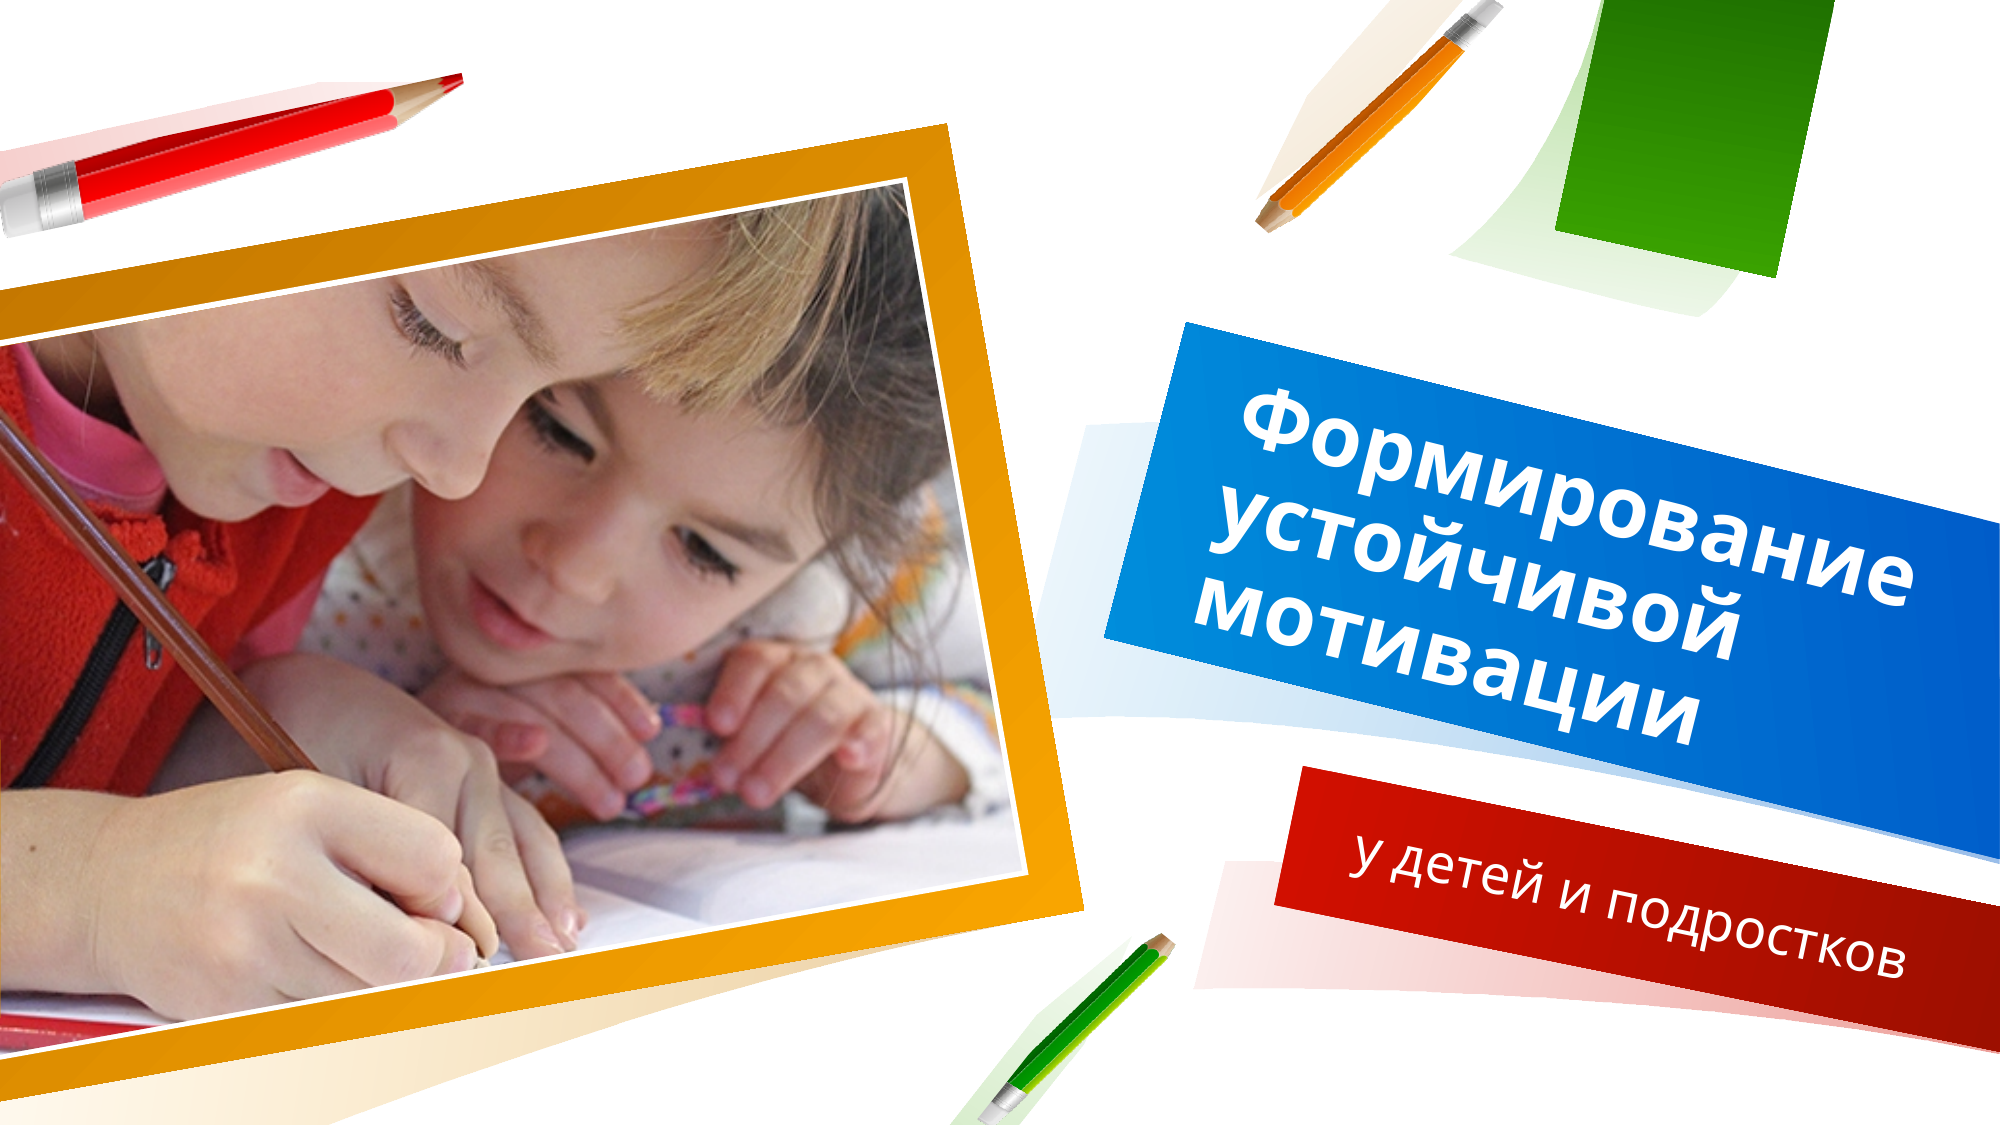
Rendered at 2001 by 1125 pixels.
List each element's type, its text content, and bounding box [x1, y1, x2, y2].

picture [972, 915, 1193, 1125]
title Формирование устойчивой мотивации [1166, 355, 2000, 839]
subtitle у детей и подростков [1325, 775, 1991, 1049]
picture [1237, 0, 1511, 251]
picture [0, 72, 1023, 1055]
